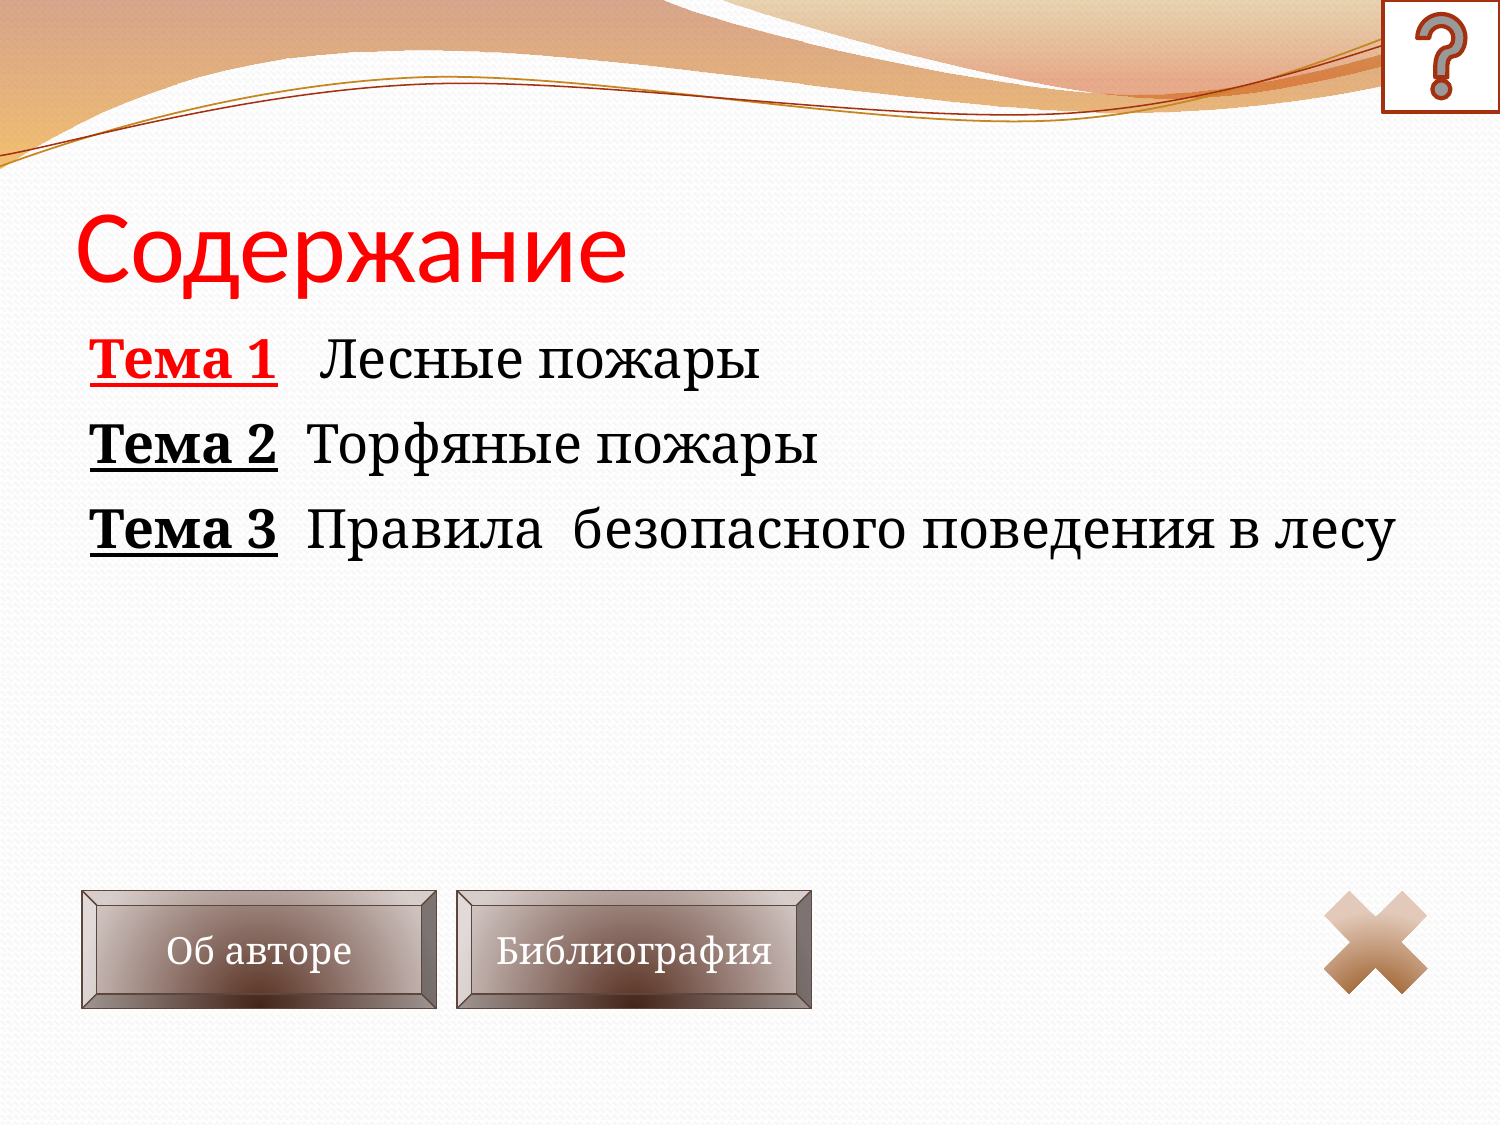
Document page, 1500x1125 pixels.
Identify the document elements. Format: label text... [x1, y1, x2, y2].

text_box Об авторе [81, 890, 437, 1010]
text_box [1319, 893, 1425, 1004]
text_box [449, 892, 817, 1021]
text_box Библиография [456, 890, 812, 1010]
title Содержание [75, 115, 1425, 303]
list Тема 1 Лесные пожары Тема 2 Торфяные пожары Тема 3 Правила безопасного поведения в лесу [75, 317, 1425, 1038]
text_box [1324, 890, 1428, 994]
text_box [75, 892, 442, 1021]
text_box [1381, 0, 1500, 114]
